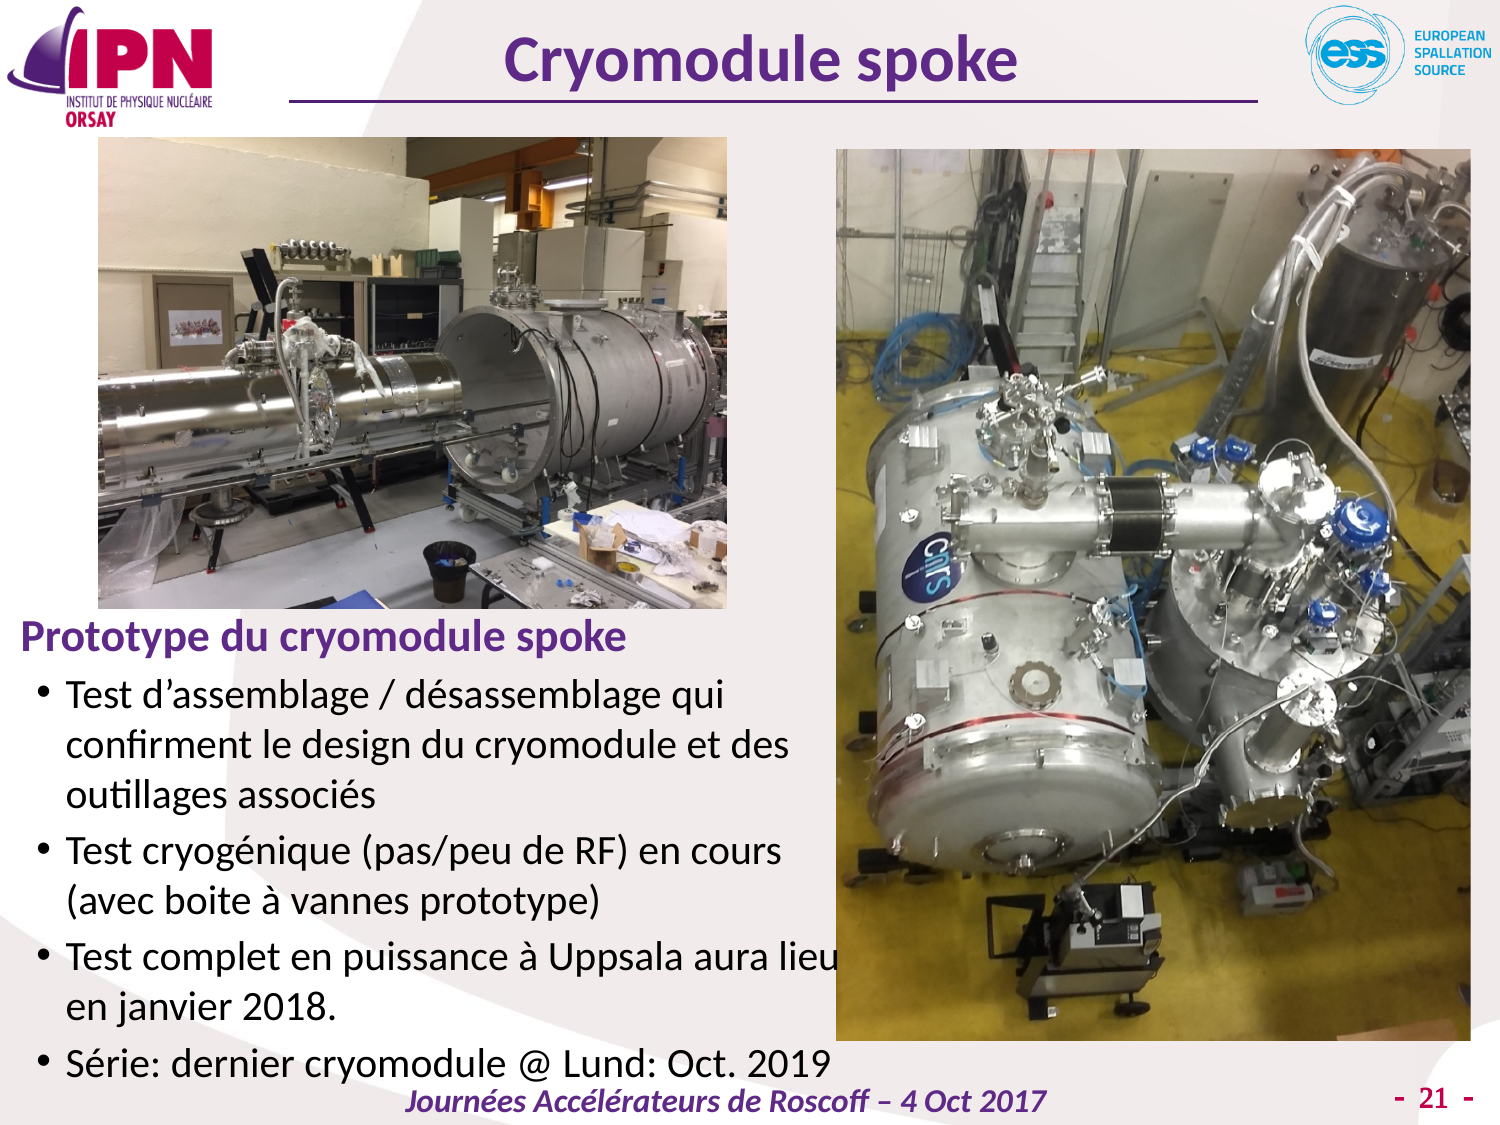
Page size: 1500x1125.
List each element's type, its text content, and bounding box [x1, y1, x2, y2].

text_box Cryomodule spoke [194, 7, 1329, 98]
text_box Prototype du cryomodule spoke Test d’assemblage / désassemblage qui confirment le design du cryomodule et des outillages associés Test cryogénique (pas/peu de RF) en cours (avec boite à vannes prototype) Test complet en puissance à Uppsala aura lieu en janvier 2018. Série: dernier cryomodule @ Lund: Oct. 2019 [5, 597, 857, 1093]
picture [0, 0, 1500, 1125]
